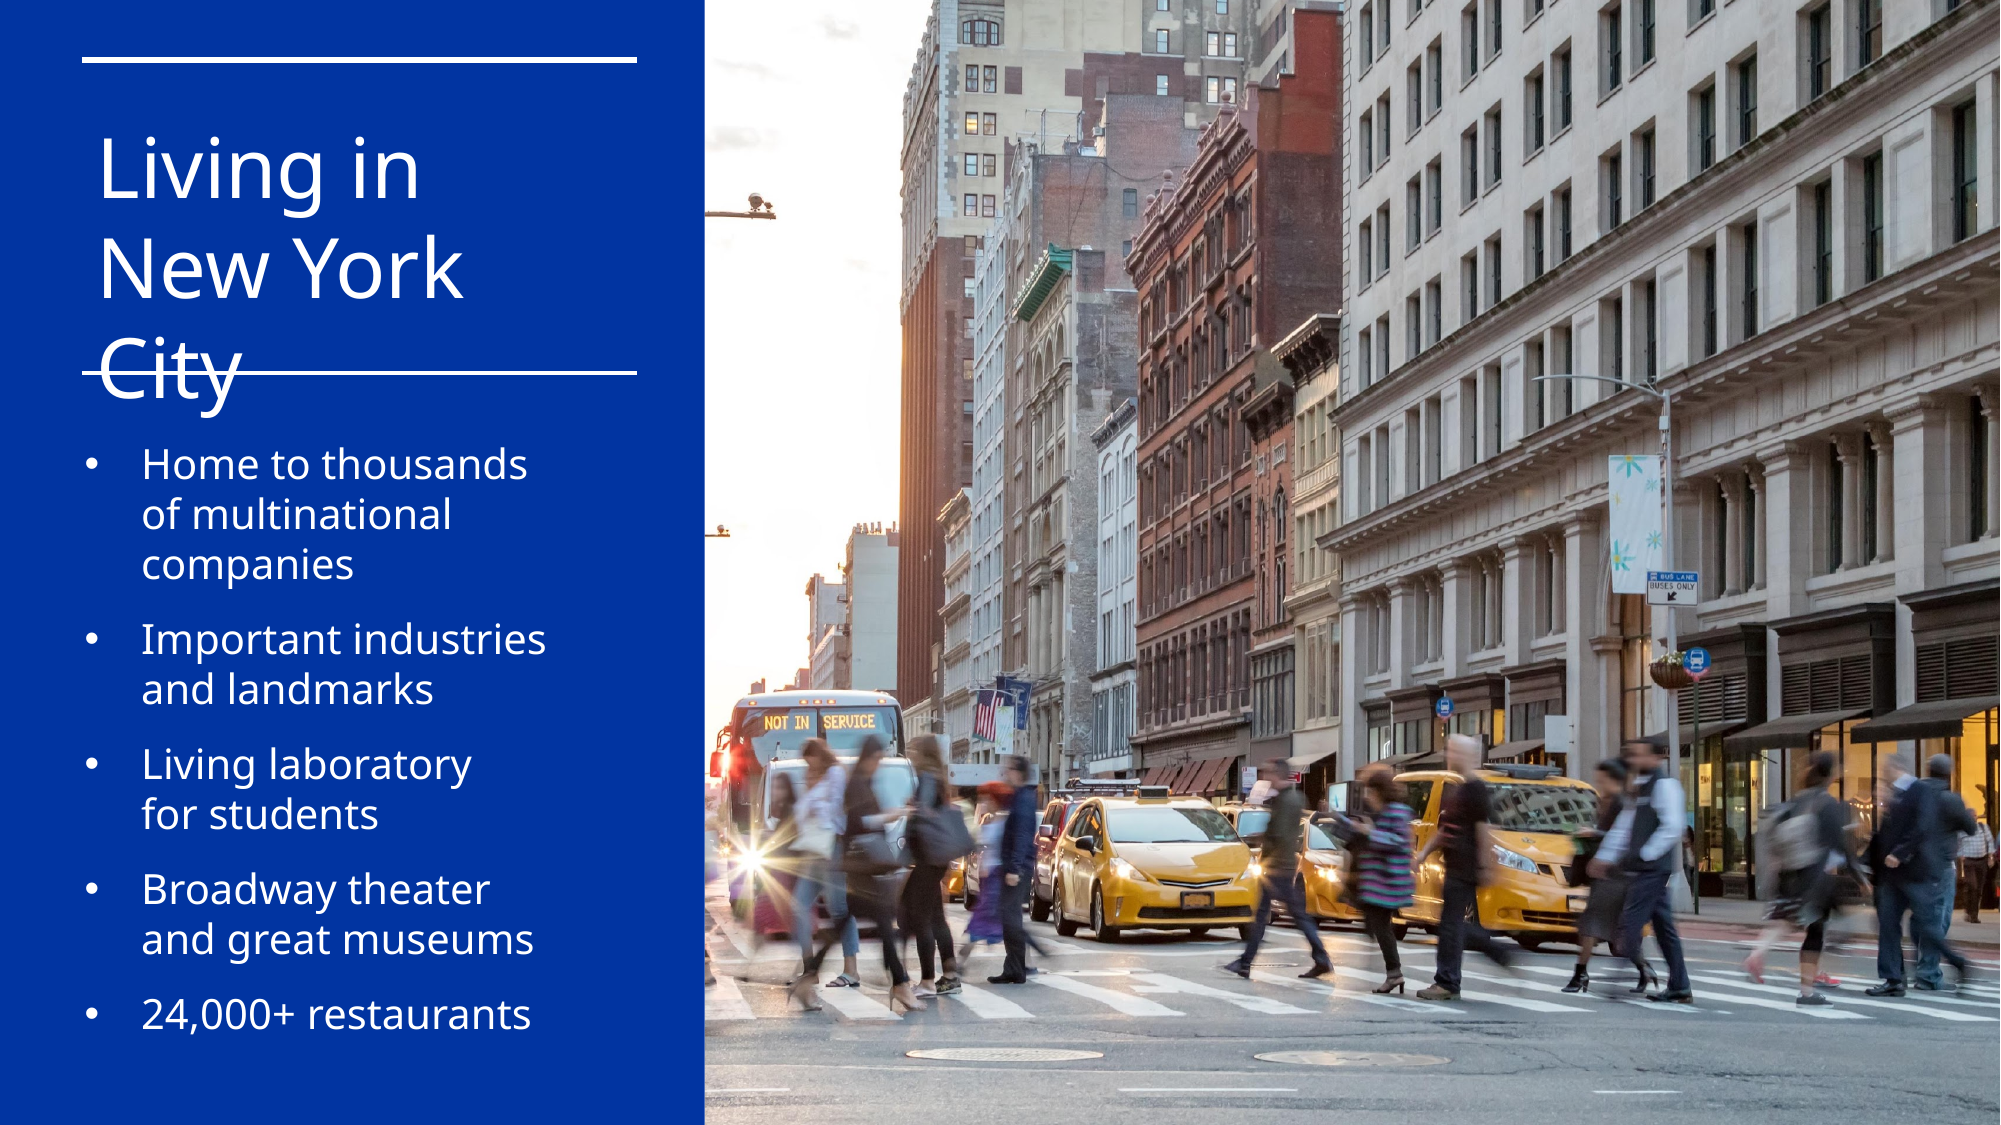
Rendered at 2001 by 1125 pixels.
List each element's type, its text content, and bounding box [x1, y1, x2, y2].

title Living in New York City [81, 107, 642, 267]
text_box [0, 0, 702, 1125]
picture [704, 0, 2000, 1125]
text_box Home to thousands of multinational companies Important industries and landmarks Living laboratory for students Broadway theater and great museums 24,000+ restaurants [69, 430, 637, 1077]
